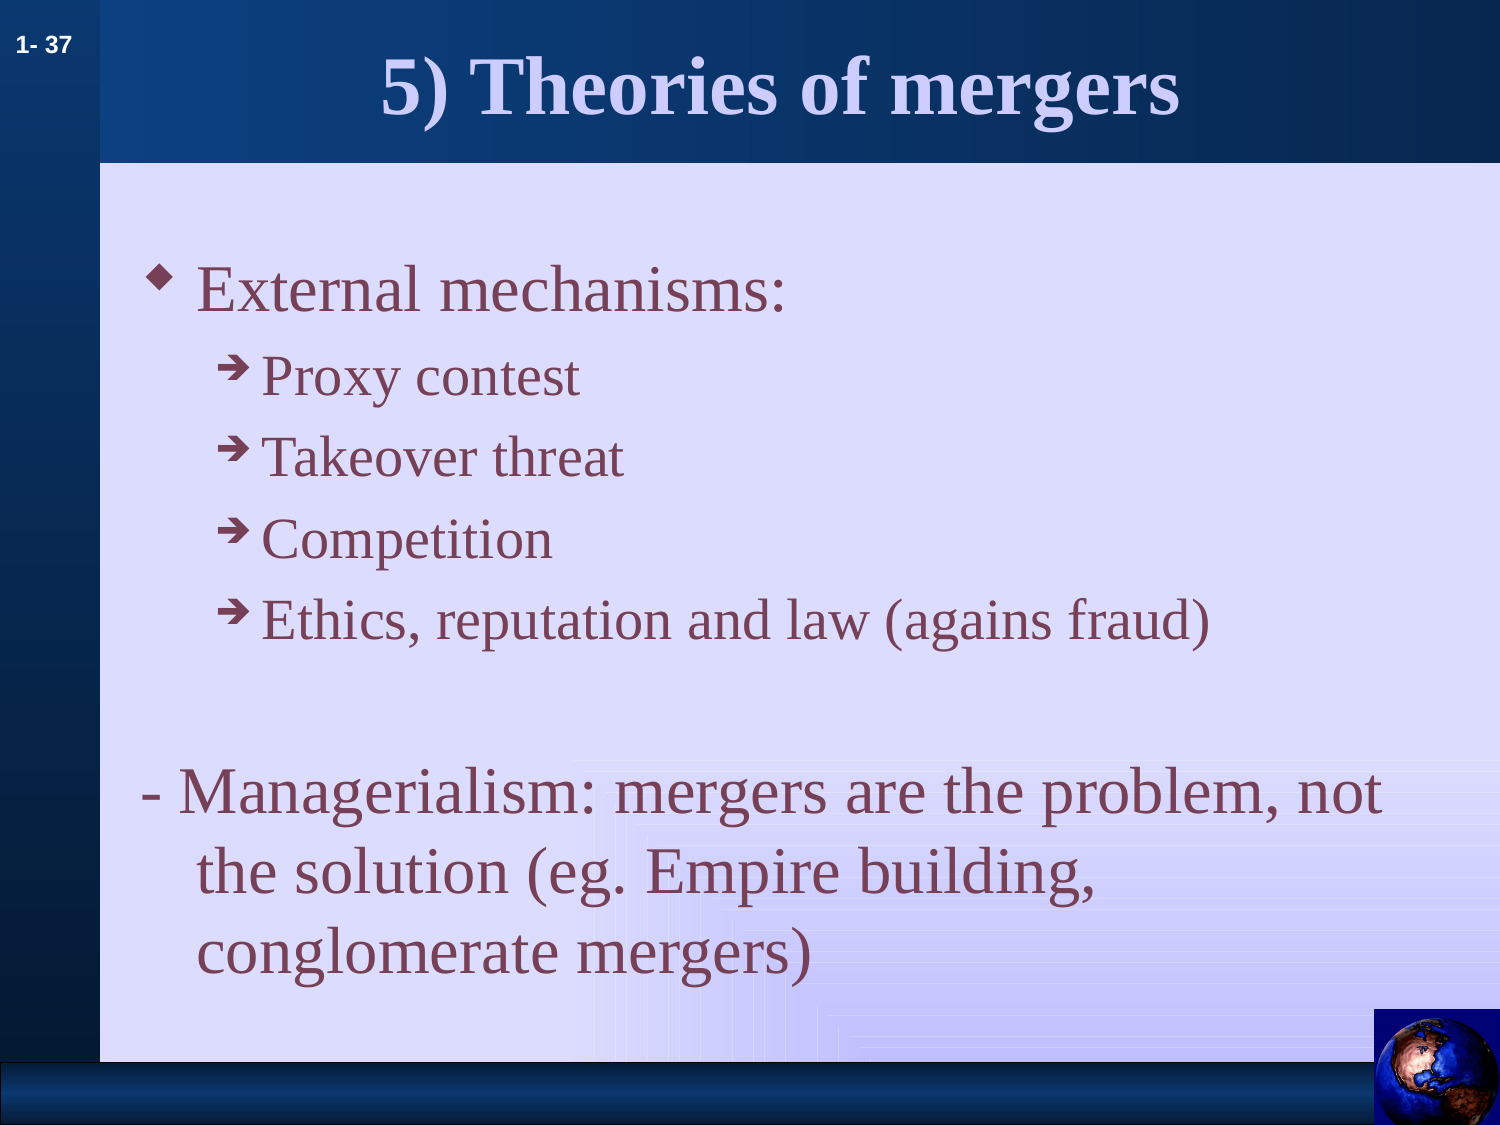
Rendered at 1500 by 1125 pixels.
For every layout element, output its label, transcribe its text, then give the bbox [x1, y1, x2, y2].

title 5) Theories of mergers [112, 24, 1451, 138]
list External mechanisms: Proxy contest Takeover threat Competition Ethics, reputation and law (agains fraud) - Managerialism: mergers are the problem, not the solution (eg. Empire building, conglomerate mergers) [124, 237, 1451, 1038]
picture [1374, 1009, 1500, 1125]
